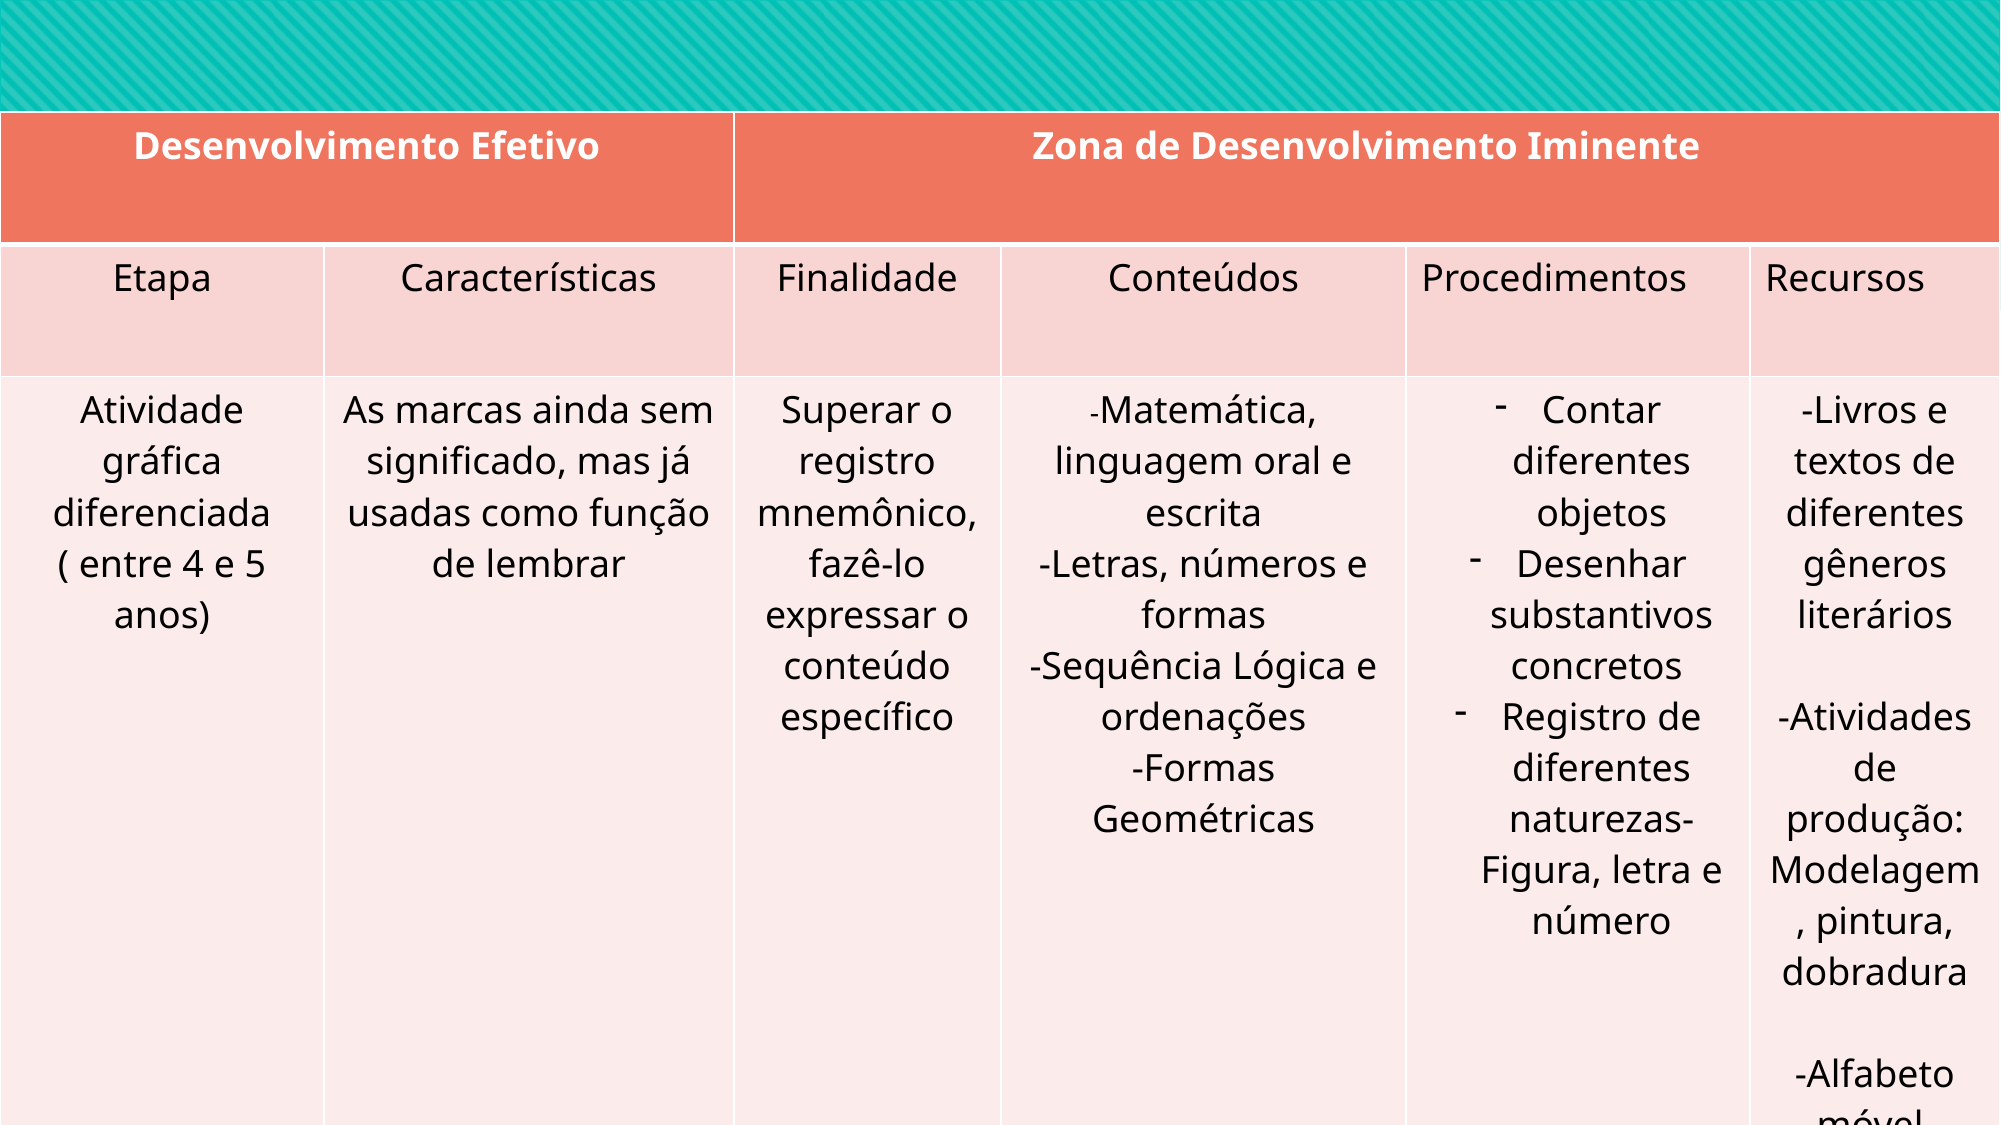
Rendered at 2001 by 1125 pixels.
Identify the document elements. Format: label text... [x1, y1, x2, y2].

table_cell Características [325, 247, 733, 376]
table_cell Contar diferentes objetos Desenhar substantivos concretos Registro de diferentes naturezas- Figura, letra e número [1407, 377, 1749, 1125]
table_header Zona de Desenvolvimento Iminente [735, 113, 1999, 242]
table_cell -Matemática, linguagem oral e escrita -Letras, números e formas -Sequência Lógica e ordenações -Formas Geométricas [1002, 377, 1405, 1125]
table_header Desenvolvimento Efetivo [1, 113, 733, 242]
table_cell -Livros e textos de diferentes gêneros literários -Atividades de produção: Modelagem, pintura, dobradura -Alfabeto móvel [1751, 377, 1999, 1125]
table_cell Superar o registro mnemônico, fazê-lo expressar o conteúdo específico [735, 377, 1000, 1125]
table_cell Atividade gráfica diferenciada ( entre 4 e 5 anos) [1, 377, 323, 1125]
table_cell Procedimentos [1407, 247, 1749, 376]
table_cell Finalidade [735, 247, 1000, 376]
table_cell Recursos [1751, 247, 1999, 376]
table_cell Conteúdos [1002, 247, 1405, 376]
table_cell Etapa [1, 247, 323, 376]
table_cell As marcas ainda sem significado, mas já usadas como função de lembrar [325, 377, 733, 1125]
